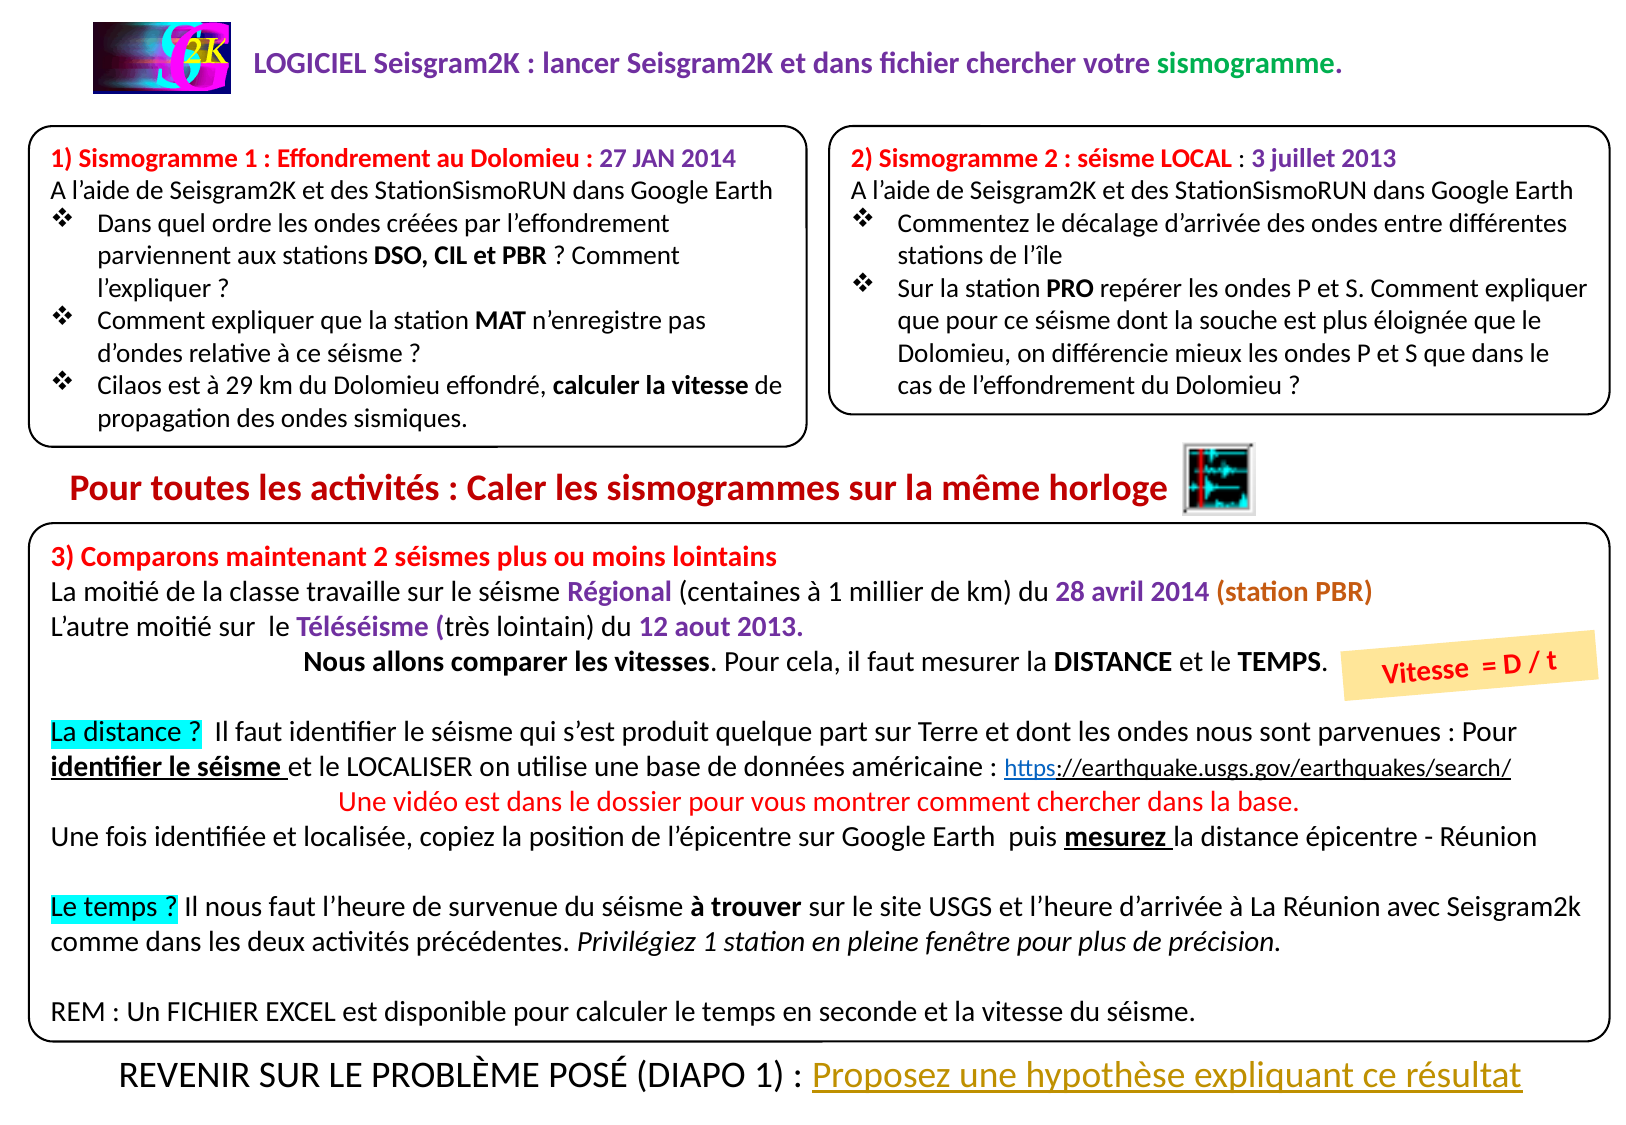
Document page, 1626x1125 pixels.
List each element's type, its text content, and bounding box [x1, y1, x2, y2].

picture [93, 22, 231, 94]
text_box 1) Sismogramme 1 : Effondrement au Dolomieu : 27 JAN 2014 A l’aide de Seisgram2K et des StationSismoRUN dans Google Earth Dans quel ordre les ondes créées par l’effondrement parviennent aux stations DSO, CIL et PBR ? Comment l’expliquer ? Comment expliquer que la station MAT n’enregistre pas d’ondes relative à ce séisme ? Cilaos est à 29 km du Dolomieu effondré, calculer la vitesse de propagation des ondes sismiques. [27, 125, 808, 448]
text_box 3) Comparons maintenant 2 séismes plus ou moins lointains La moitié de la classe travaille sur le séisme Régional (centaines à 1 millier de km) du 28 avril 2014 (station PBR) L’autre moitié sur le Téléséisme (très lointain) du 12 aout 2013. Nous allons comparer les vitesses. Pour cela, il faut mesurer la DISTANCE et le TEMPS. La distance ? Il faut identifier le séisme qui s’est produit quelque part sur Terre et dont les ondes nous sont parvenues : Pour identifier le séisme et le LOCALISER on utilise une base de données américaine : https://earthquake.usgs.gov/earthquakes/search/ Une vidéo est dans le dossier pour vous montrer comment chercher dans la base. Une fois identifiée et localisée, copiez la position de l’épicentre sur Google Earth puis mesurez la distance épicentre - Réunion Le temps ? Il nous faut l’heure de survenue du séisme à trouver sur le site USGS et l’heure d’arrivée à La Réunion avec Seisgram2k comme dans les deux activités précédentes. Privilégiez 1 station en pleine fenêtre pour plus de précision. REM : Un FICHIER EXCEL est disponible pour calculer le temps en seconde et la vitesse du séisme. [27, 522, 1611, 1043]
text_box Vitesse = D / t [1340, 629, 1599, 701]
text_box Pour toutes les activités : Caler les sismogrammes sur la même horloge [54, 455, 1182, 516]
text_box 2) Sismogramme 2 : séisme LOCAL : 3 juillet 2013 A l’aide de Seisgram2K et des StationSismoRUN dans Google Earth Commentez le décalage d’arrivée des ondes entre différentes stations de l’île Sur la station PRO repérer les ondes P et S. Comment expliquer que pour ce séisme dont la souche est plus éloignée que le Dolomieu, on différencie mieux les ondes P et S que dans le cas de l’effondrement du Dolomieu ? [828, 124, 1611, 416]
text_box REVENIR SUR LE PROBLÈME POSÉ (DIAPO 1) : Proposez une hypothèse expliquant ce résultat [103, 1042, 1542, 1103]
picture [1182, 442, 1256, 516]
text_box LOGICIEL Seisgram2K : lancer Seisgram2K et dans fichier chercher votre sismogramme. [238, 35, 1487, 87]
